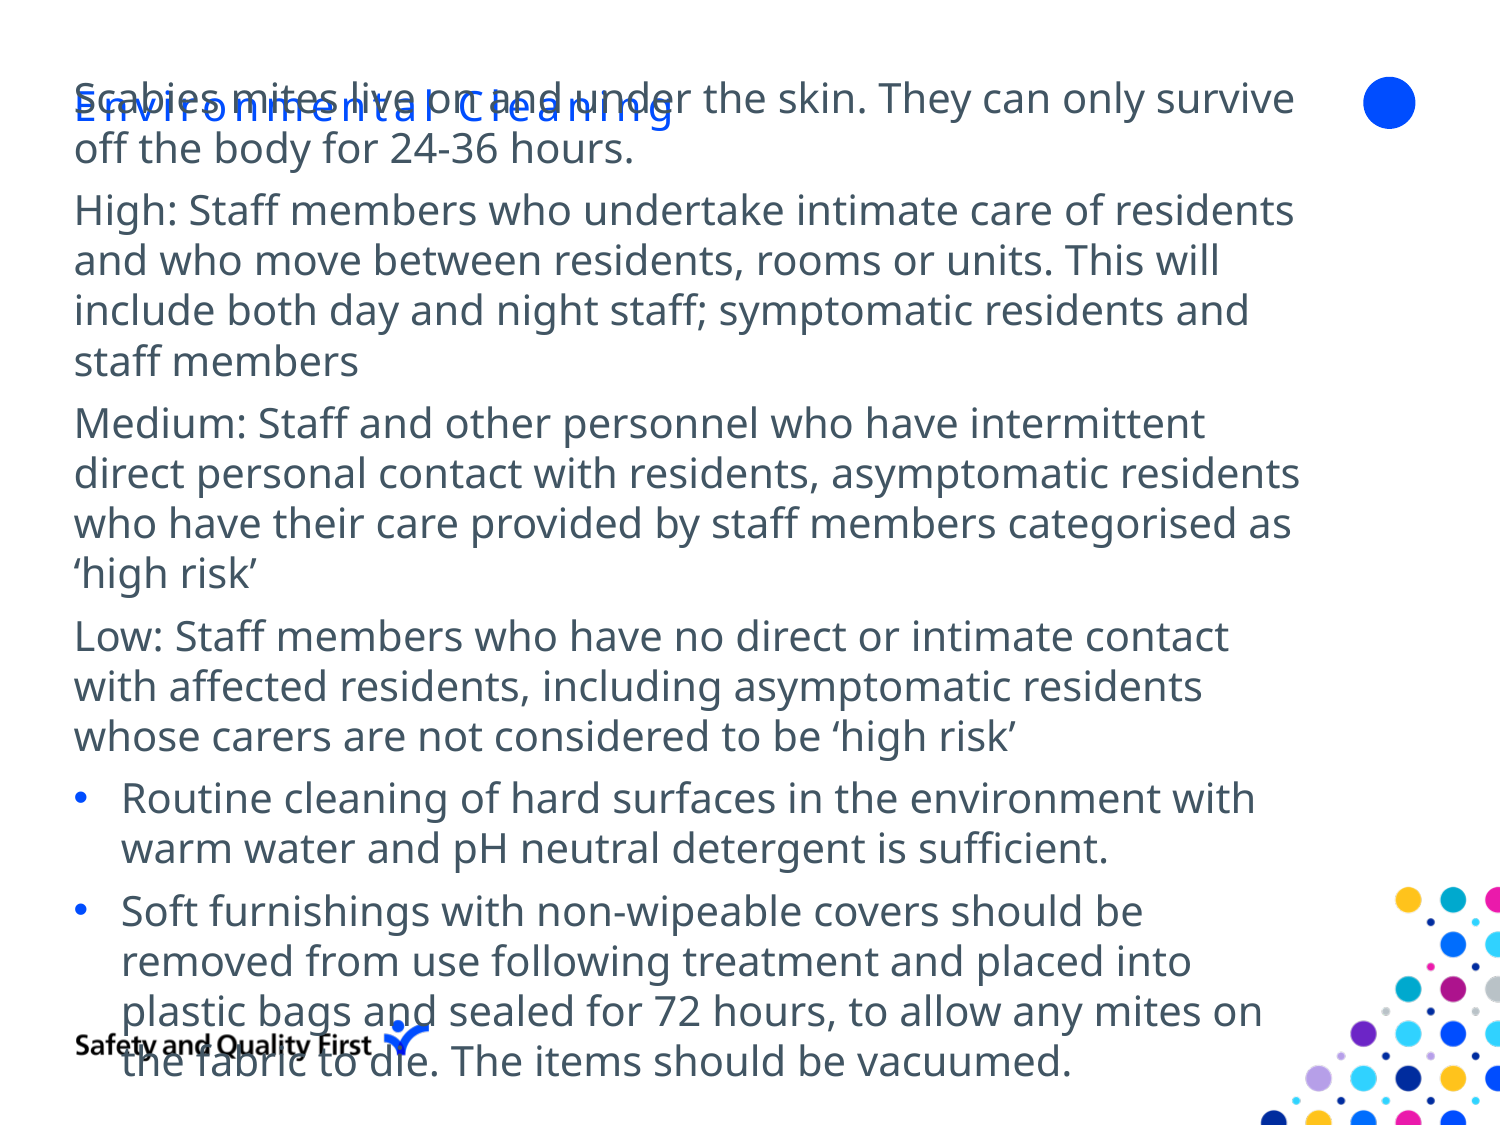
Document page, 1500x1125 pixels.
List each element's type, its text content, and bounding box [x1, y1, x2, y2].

picture [1195, 881, 1500, 1125]
list Scabies mites live on and under the skin. They can only survive off the body for 24-36 hours. High: Staff members who undertake intimate care of residents and who move between residents, rooms or units. This will include both day and night staff; symptomatic residents and staff members Medium: Staff and other personnel who have intermittent direct personal contact with residents, asymptomatic residents who have their care provided by staff members categorised as ‘high risk’ Low: Staff members who have no direct or intimate contact with affected residents, including asymptomatic residents whose carers are not considered to be ‘high risk’ Routine cleaning of hard surfaces in the environment with warm water and pH neutral detergent is sufficient. Soft furnishings with non-wipeable covers should be removed from use following treatment and placed into plastic bags and sealed for 72 hours, to allow any mites on the fabric to die. The items should be vacuumed. [73, 153, 1321, 1066]
title Environmental Cleaning [73, 77, 1321, 153]
